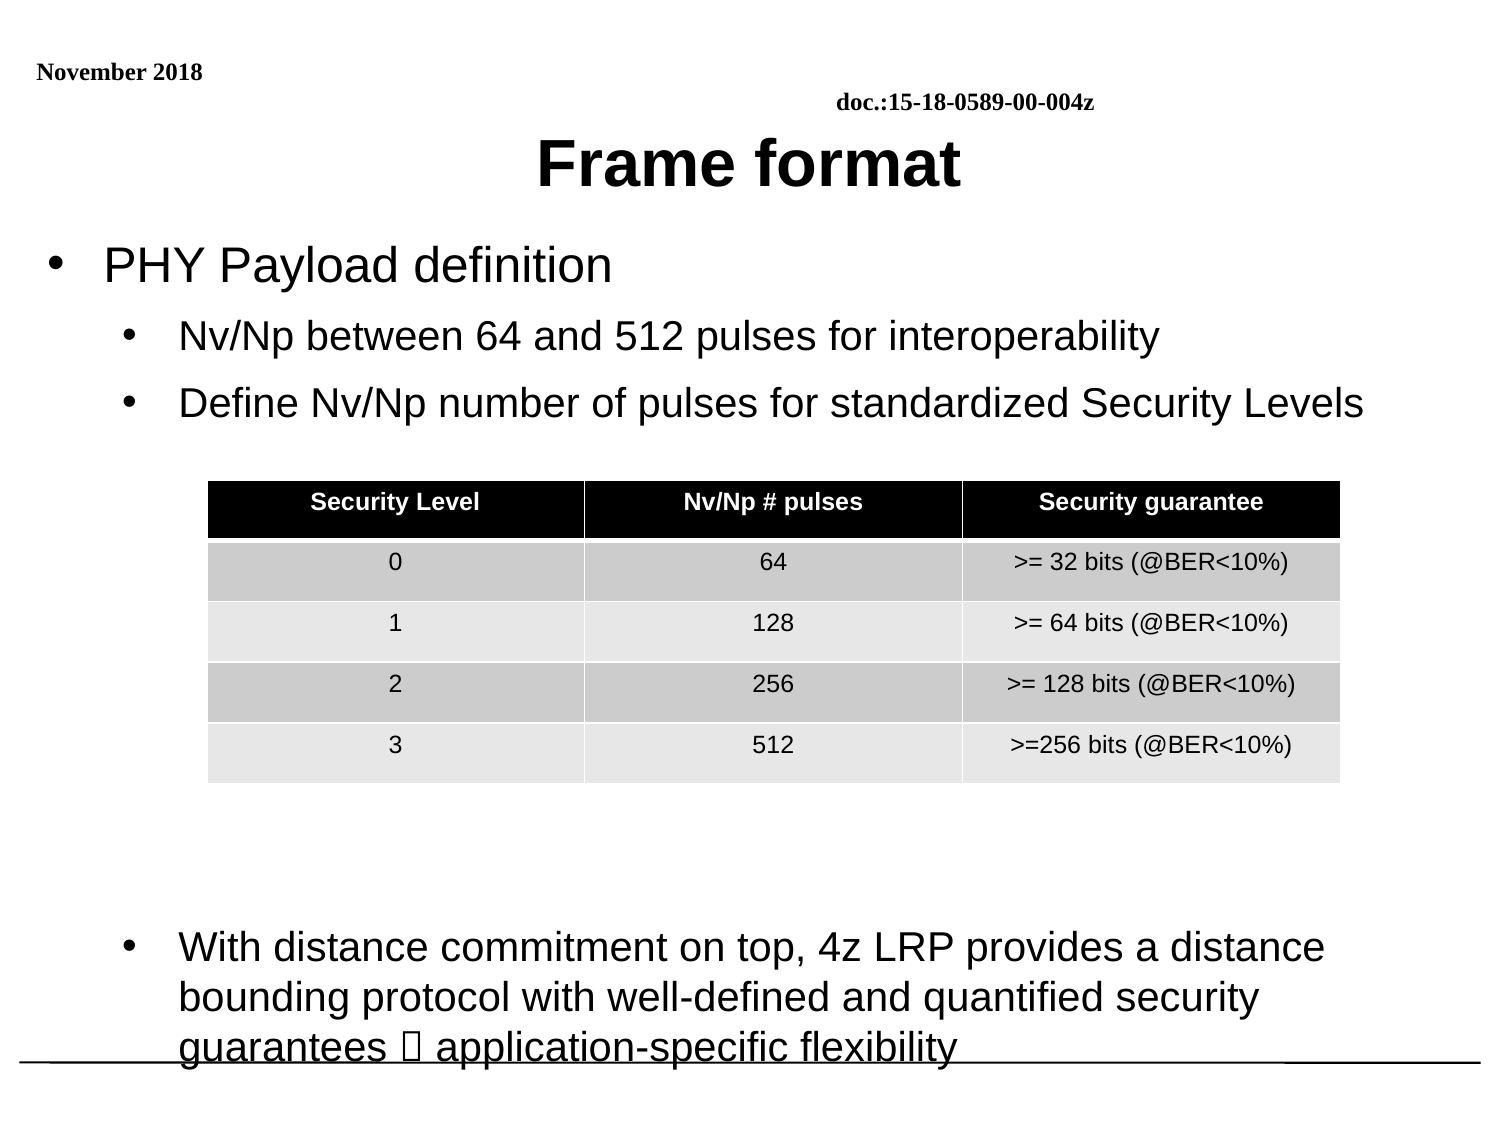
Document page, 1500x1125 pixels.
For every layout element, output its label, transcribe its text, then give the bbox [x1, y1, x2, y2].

table_cell 0 [208, 543, 584, 601]
table_cell >= 64 bits (@BER<10%) [963, 602, 1340, 661]
table_header Security Level [208, 481, 584, 538]
table_cell 2 [208, 663, 584, 722]
title Frame format [32, 112, 1467, 209]
table_cell 1 [208, 602, 584, 661]
table_cell 3 [208, 724, 584, 783]
table_cell 128 [585, 602, 962, 661]
table_cell >=256 bits (@BER<10%) [963, 724, 1340, 783]
table_cell >= 128 bits (@BER<10%) [963, 663, 1340, 722]
list PHY Payload definition Nv/Np between 64 and 512 pulses for interoperability Define Nv/Np number of pulses for standardized Security Levels With distance commitment on top, 4z LRP provides a distance bounding protocol with well-defined and quantified security guarantees  application-specific flexibility [32, 224, 1468, 1035]
table_header Security guarantee [963, 481, 1340, 538]
table_header Nv/Np # pulses [585, 481, 962, 538]
table_cell 64 [585, 543, 962, 601]
table_cell 512 [585, 724, 962, 783]
table_cell >= 32 bits (@BER<10%) [963, 543, 1340, 601]
table_cell 256 [585, 663, 962, 722]
